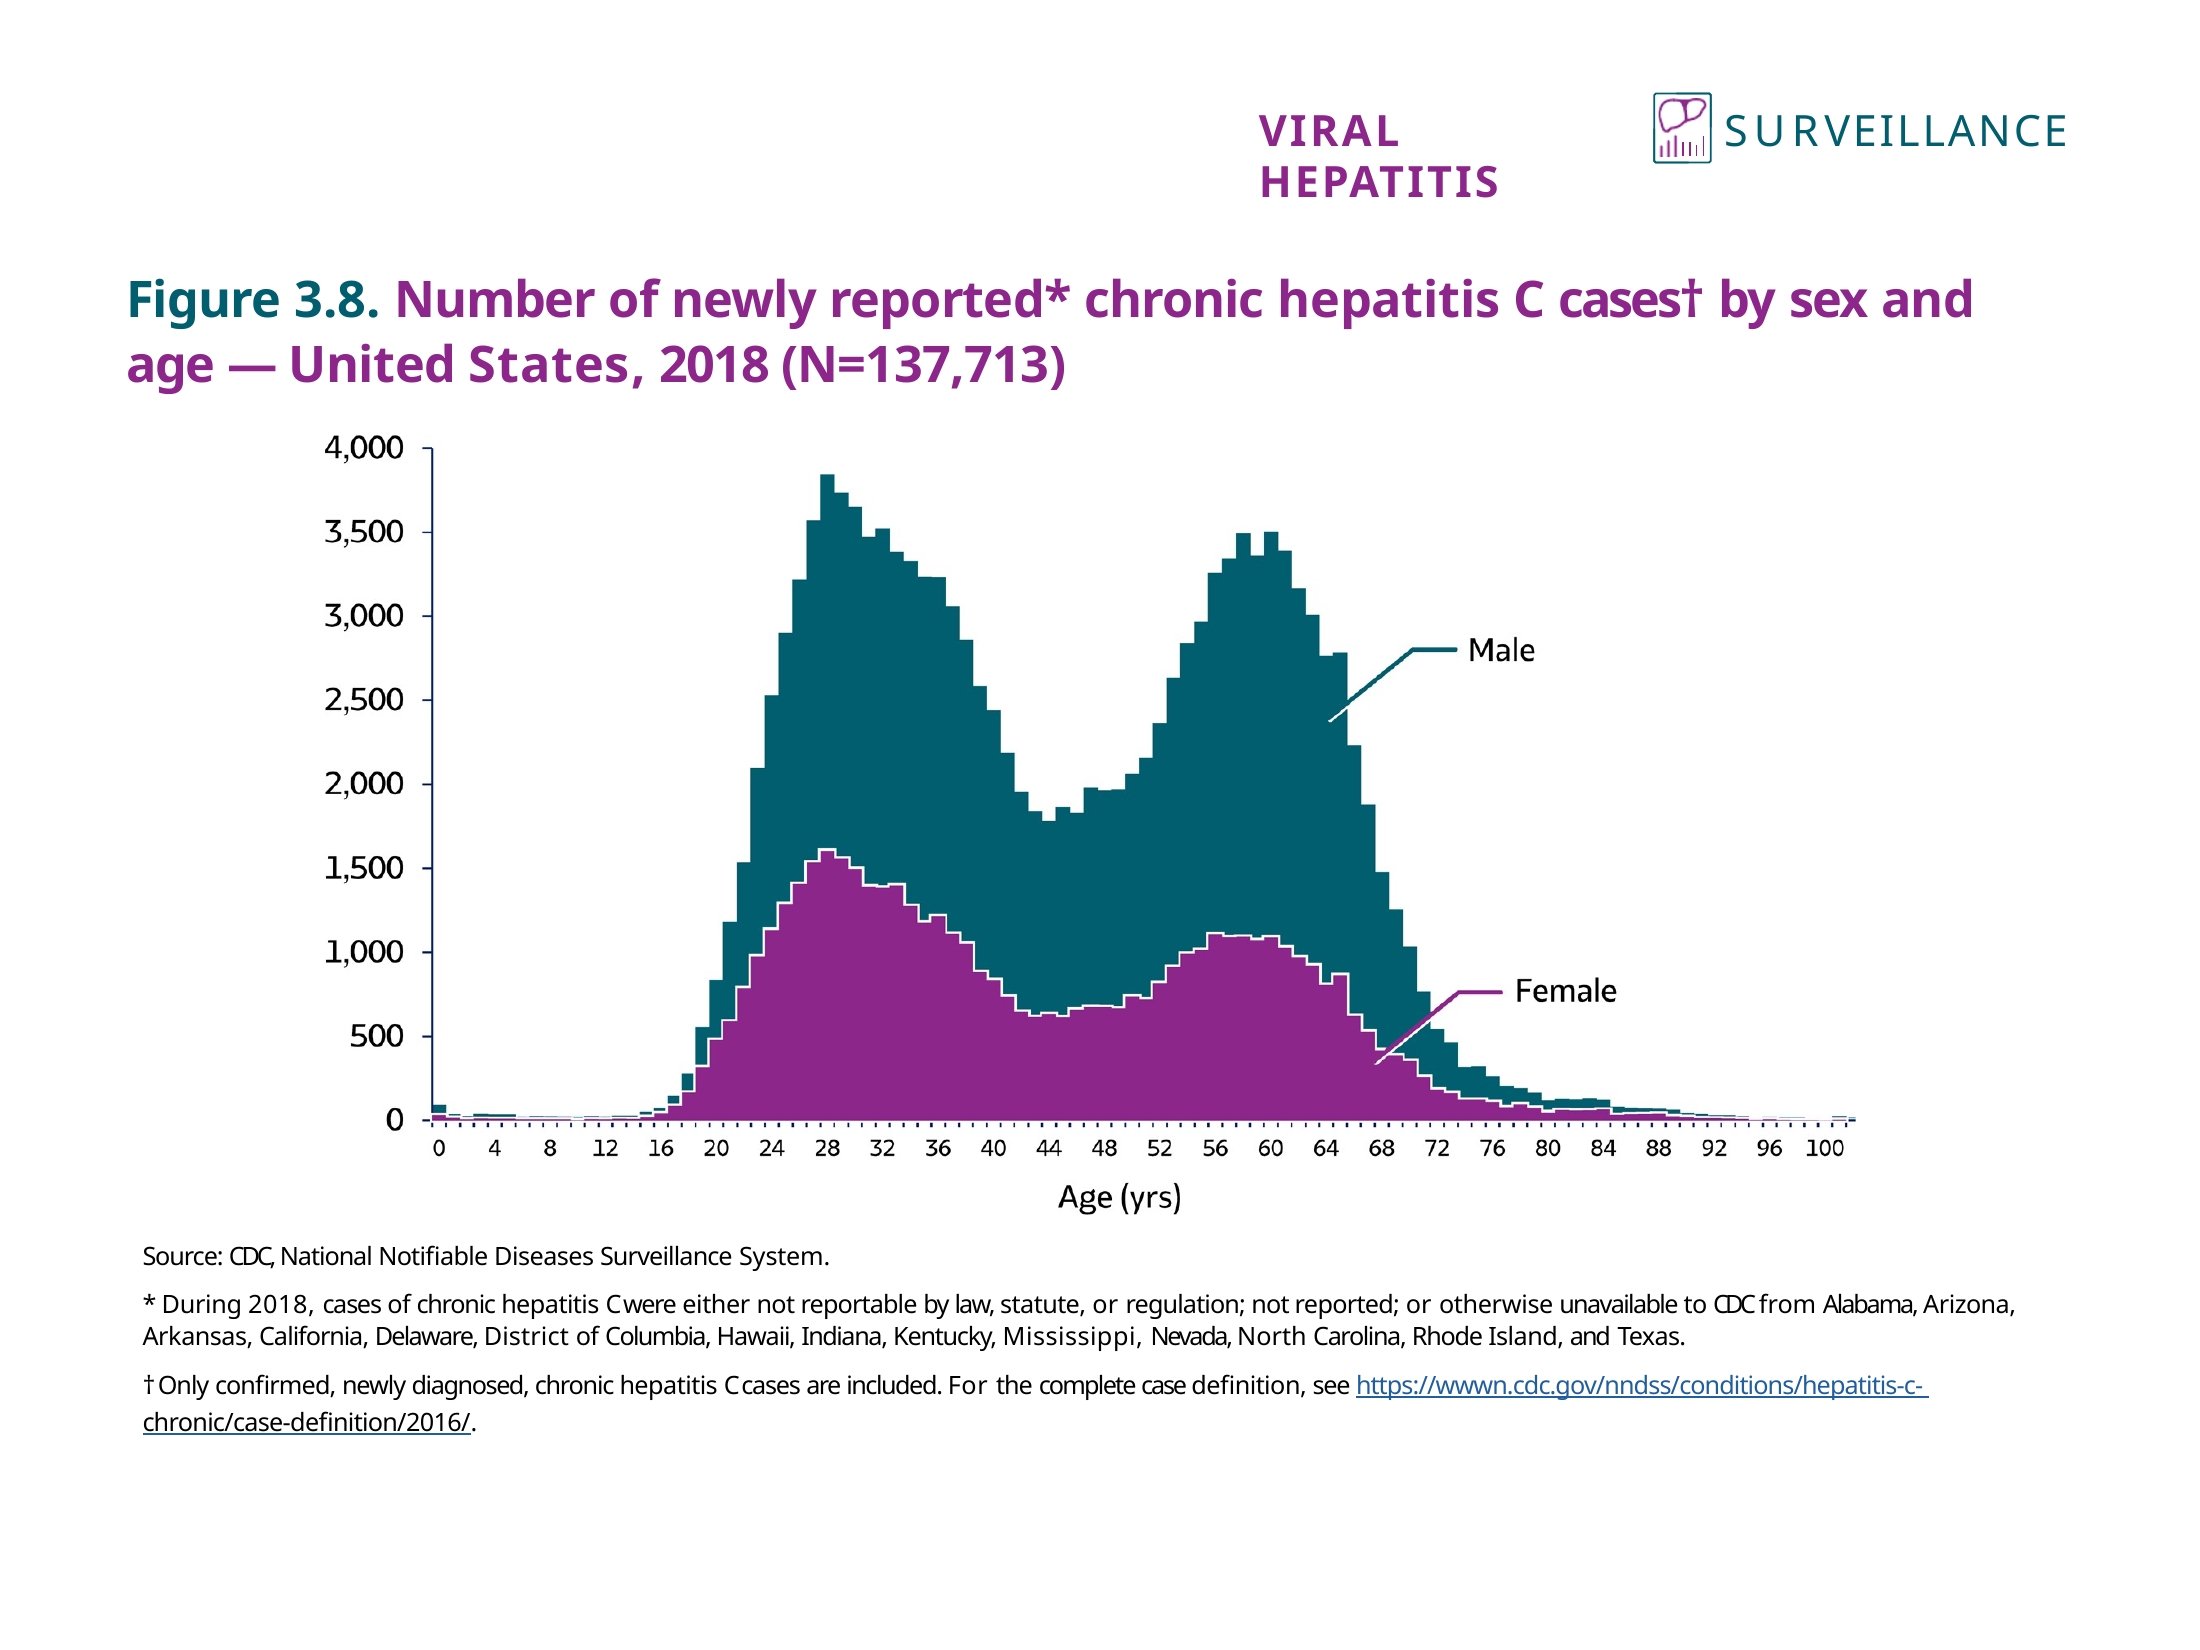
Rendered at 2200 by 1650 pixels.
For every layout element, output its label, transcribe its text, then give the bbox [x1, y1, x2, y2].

text_box SURVEILLANCE [1720, 99, 2075, 155]
text_box [1654, 93, 1711, 163]
text_box Source: CDC, National Notifiable Diseases Surveillance System. * During 2018, cases of chronic hepatitis C were either not reportable by law, statute, or regulation; not reported; or otherwise unavailable to CDC from Alabama, Arizona, Arkansas, California, Delaware, District of Columbia, Hawaii, Indiana, Kentucky, Mississippi, Nevada, North Carolina, Rhode Island, and Texas. † Only confirmed, newly diagnosed, chronic hepatitis C cases are included. For the complete case definition, see https://wwwn.cdc.gov/nndss/conditions/hepatitis-c- chronic/case-definition/2016/. [138, 1236, 2075, 1441]
text_box [324, 435, 1856, 1215]
text_box VIRAL HEPATITIS [1255, 99, 1644, 207]
text_box Figure 3.8. Number of newly reported* chronic hepatitis C cases† by sex and age — United States, 2018 (N=137,713) [122, 259, 2016, 393]
text_box [1658, 98, 1672, 120]
text_box [1654, 93, 1676, 127]
